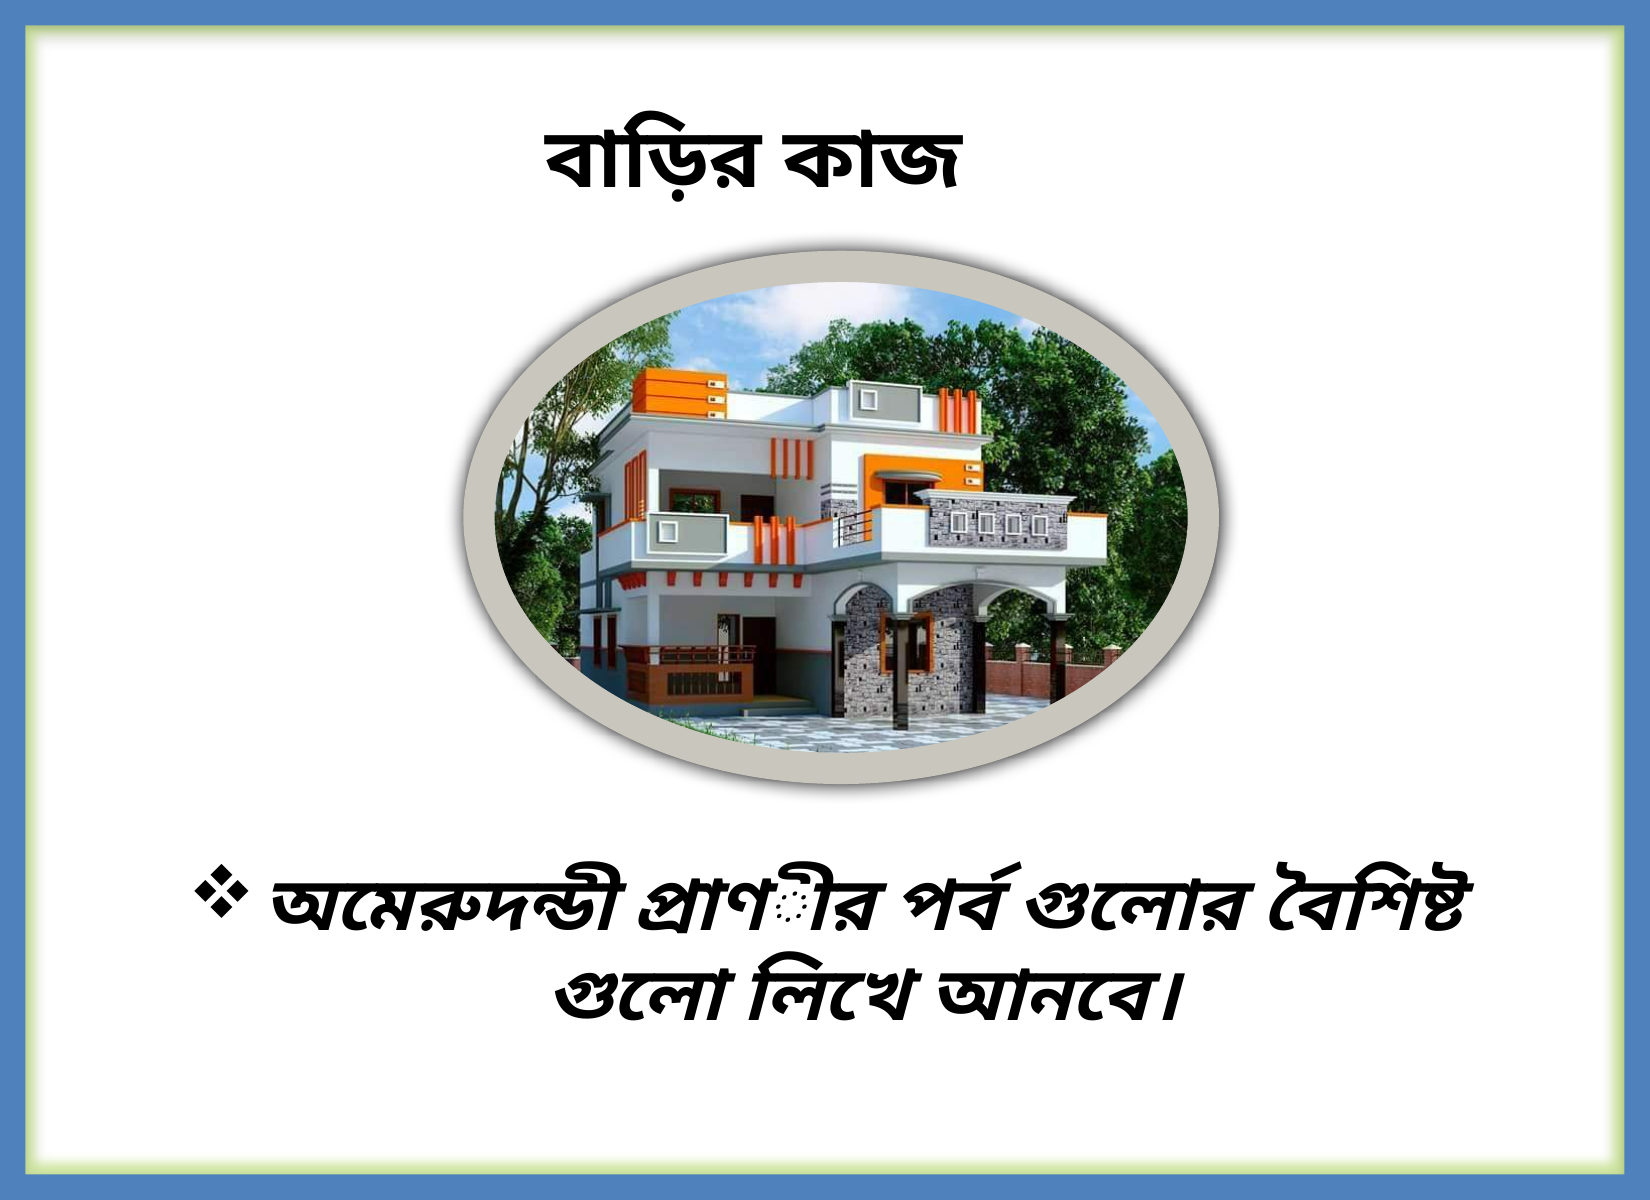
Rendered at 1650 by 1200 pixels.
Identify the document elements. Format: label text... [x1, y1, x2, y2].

text_box [0, 0, 1650, 1200]
picture [478, 266, 1204, 769]
text_box অমেরুদন্ডী প্রাণীর পর্ব গুলোর বৈশিষ্ট গুলো লিখে আনবে। [104, 848, 1545, 1043]
text_box বাড়ির কাজ [529, 96, 1036, 213]
